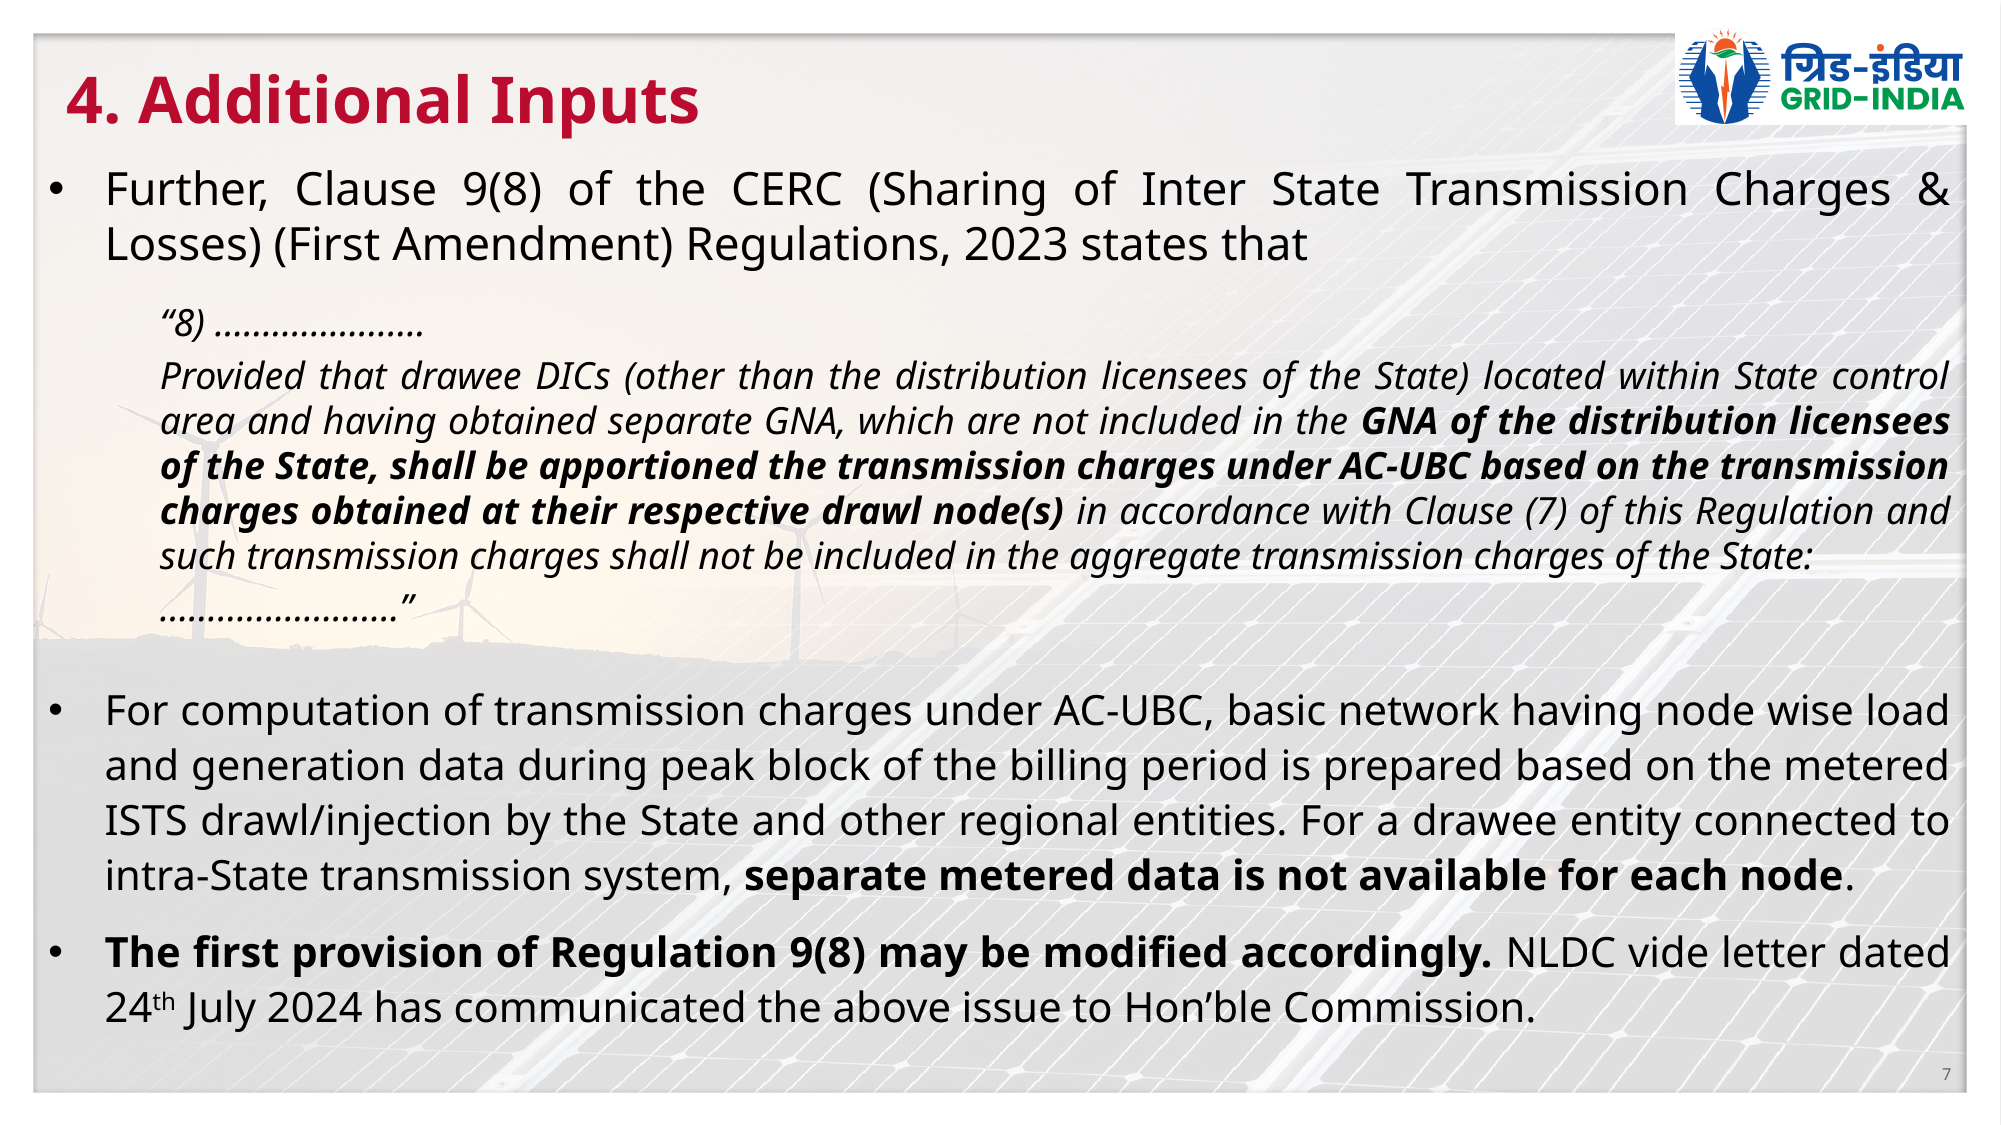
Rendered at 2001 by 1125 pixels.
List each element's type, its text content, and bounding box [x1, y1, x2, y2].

slide_number 7 [1500, 1058, 1967, 1094]
subtitle Further, Clause 9(8) of the CERC (Sharing of Inter State Transmission Charges & Losses) (First Amendment) Regulations, 2023 states that “8) …………………. Provided that drawee DICs (other than the distribution licensees of the State) located within State control area and having obtained separate GNA, which are not included in the GNA of the distribution licensees of the State, shall be apportioned the transmission charges under AC-UBC based on the transmission charges obtained at their respective drawl node(s) in accordance with Clause (7) of this Regulation and such transmission charges shall not be included in the aggregate transmission charges of the State: …………………….” For computation of transmission charges under AC-UBC, basic network having node wise load and generation data during peak block of the billing period is prepared based on the metered ISTS drawl/injection by the State and other regional entities. For a drawee entity connected to intra-State transmission system, separate metered data is not available for each node. The first provision of Regulation 9(8) may be modified accordingly. NLDC vide letter dated 24th July 2024 has communicated the above issue to Hon’ble Commission. [33, 152, 1967, 1094]
picture [1675, 28, 1967, 125]
title 4. Additional Inputs [51, 42, 1692, 153]
